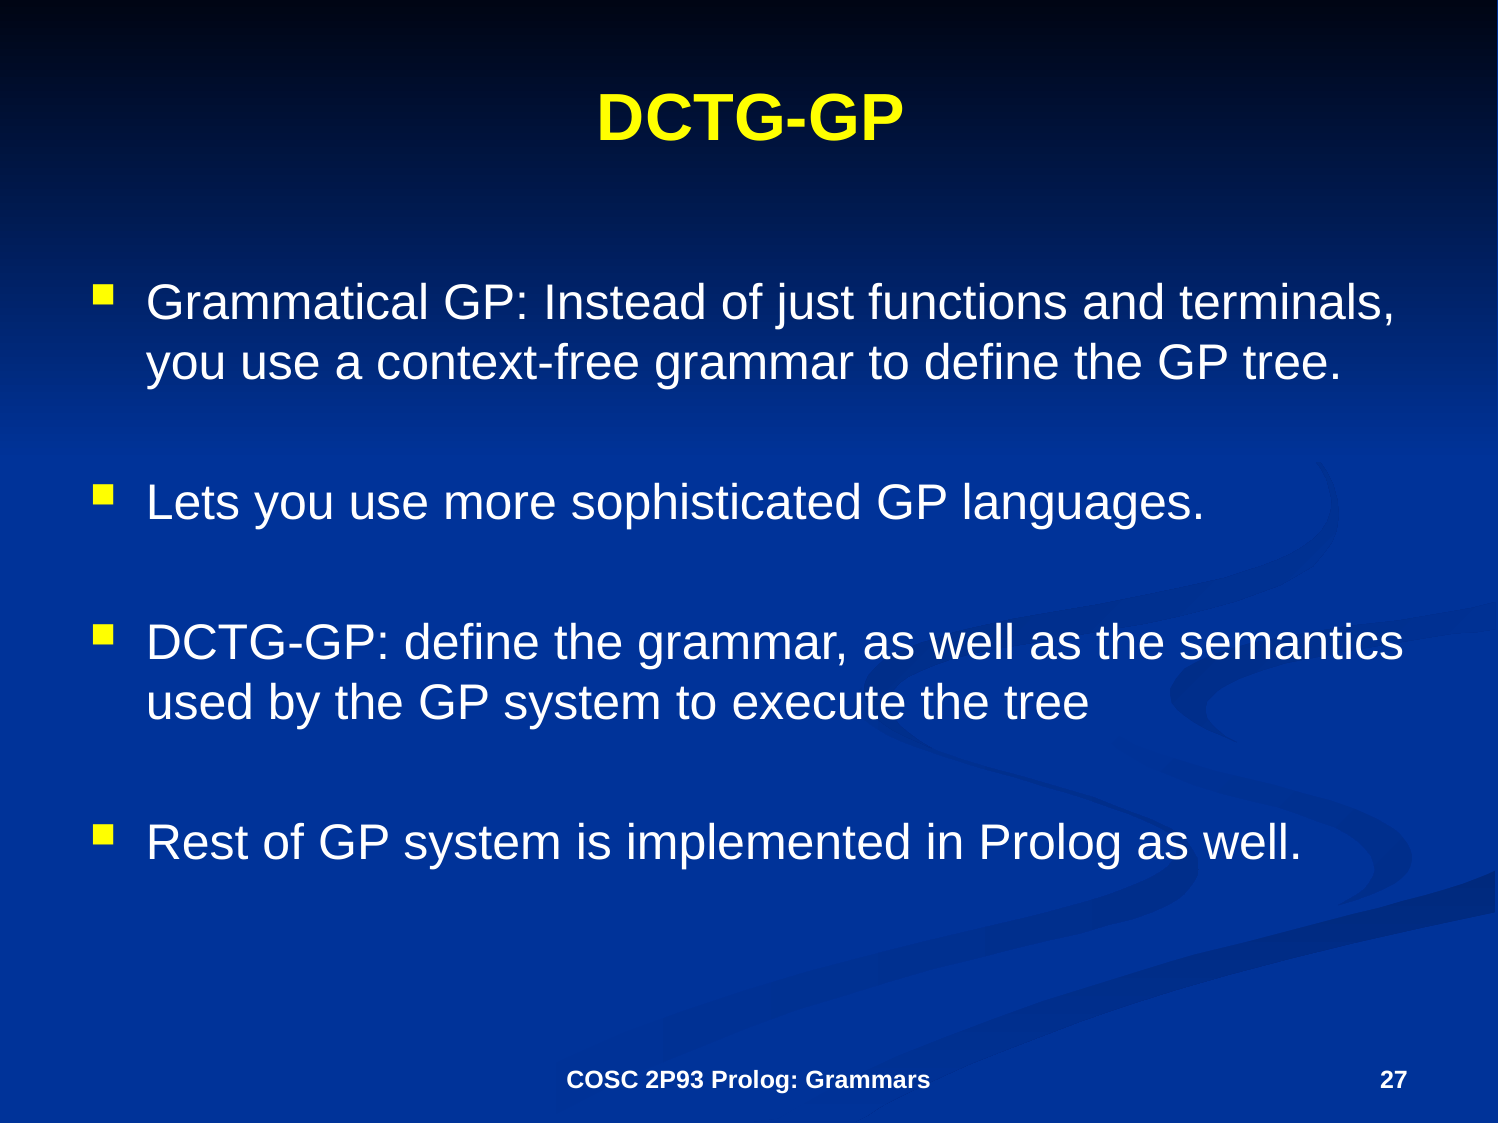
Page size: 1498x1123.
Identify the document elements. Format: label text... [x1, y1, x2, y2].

slide_number 27 [1073, 1022, 1424, 1102]
list Grammatical GP: Instead of just functions and terminals, you use a context-free grammar to define the GP tree. Lets you use more sophisticated GP languages. DCTG-GP: define the grammar, as well as the semantics used by the GP system to execute the tree Rest of GP system is implemented in Prolog as well. [74, 261, 1424, 1004]
title DCTG-GP [76, 30, 1425, 197]
footer COSC 2P93 Prolog: Grammars [511, 1022, 987, 1102]
